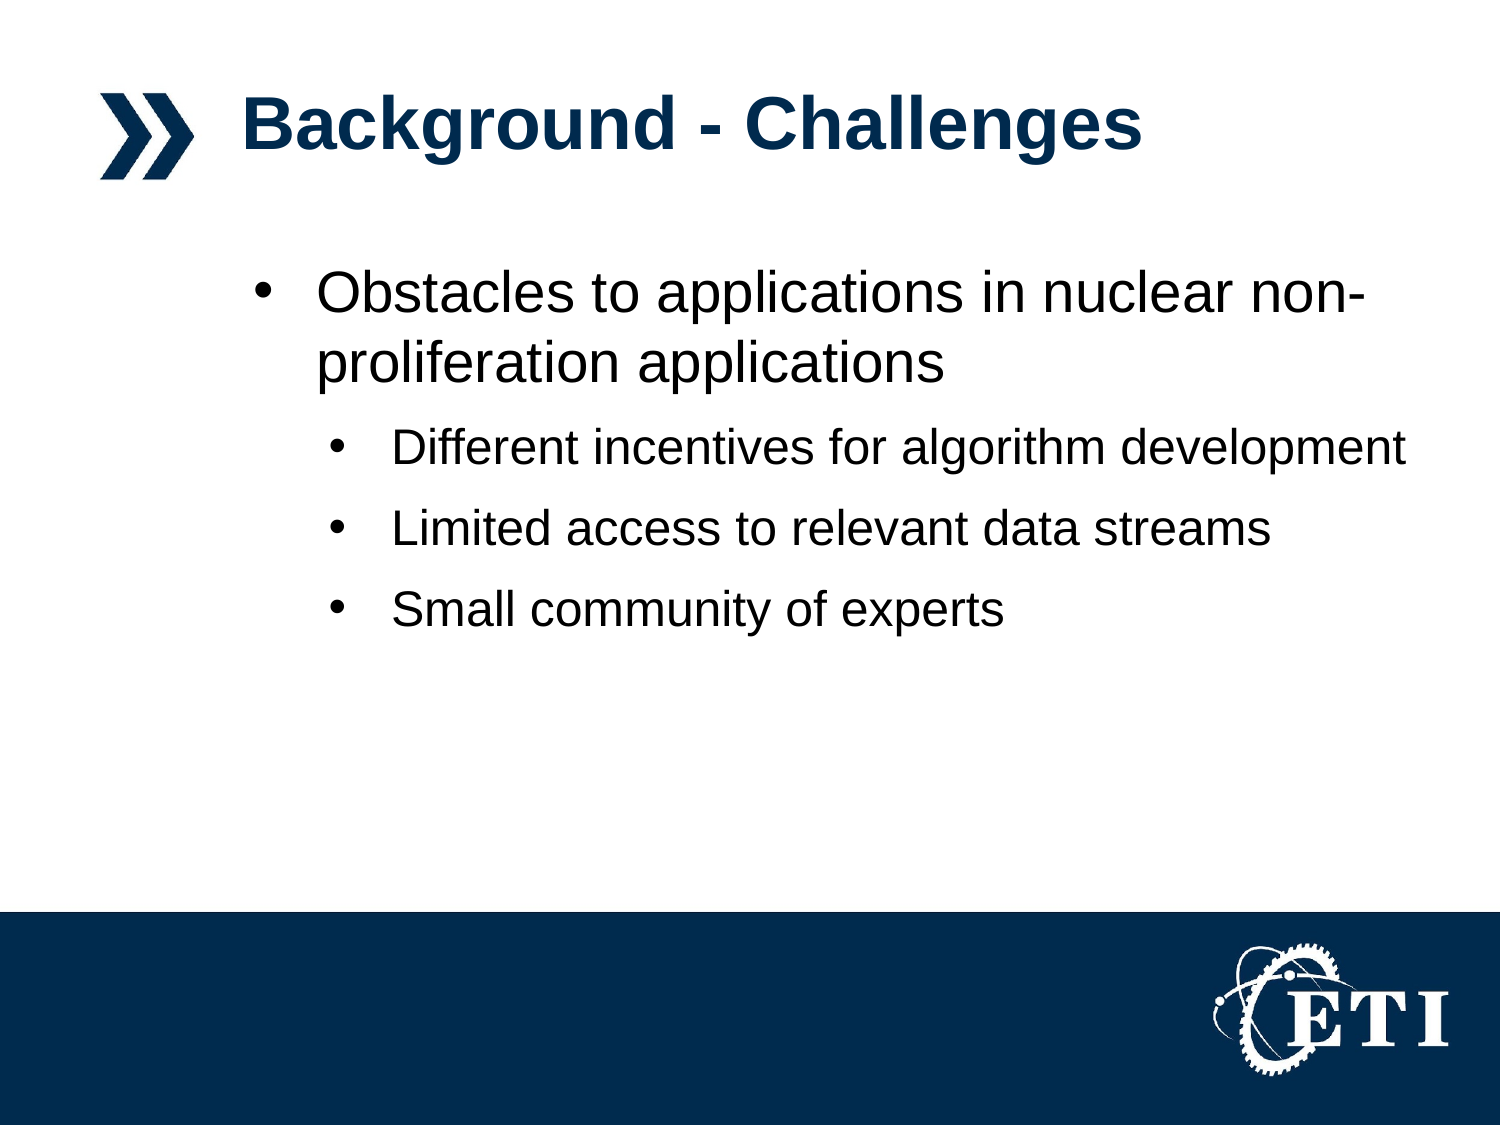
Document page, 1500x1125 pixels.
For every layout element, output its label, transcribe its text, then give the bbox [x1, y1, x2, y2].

list Obstacles to applications in nuclear non-proliferation applications Different incentives for algorithm development Limited access to relevant data streams Small community of experts [226, 246, 1500, 915]
title Background - Challenges [226, 17, 1500, 235]
picture [0, 0, 1500, 1125]
